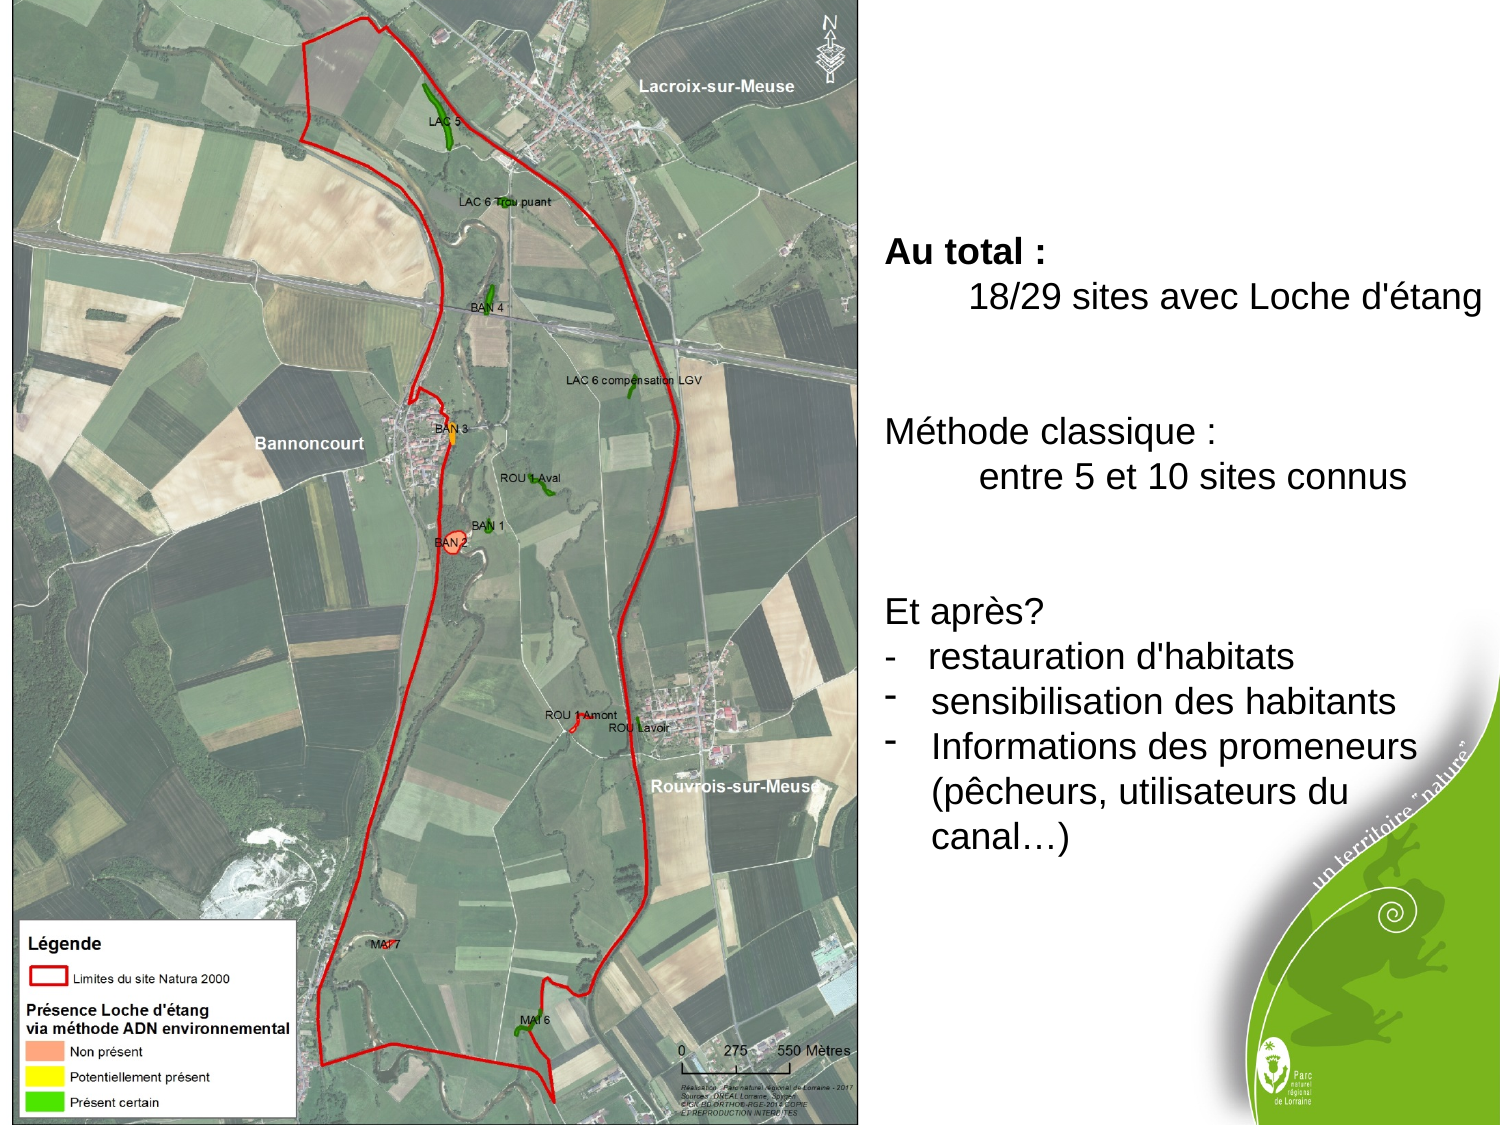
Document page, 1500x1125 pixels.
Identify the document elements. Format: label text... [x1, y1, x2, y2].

picture [1191, 609, 1500, 1125]
picture [0, 0, 870, 1125]
text_box Au total : 18/29 sites avec Loche d'étang Méthode classique : entre 5 et 10 sites connus Et après? - restauration d'habitats sensibilisation des habitants Informations des promeneurs (pêcheurs, utilisateurs du canal…) [874, 219, 1500, 865]
